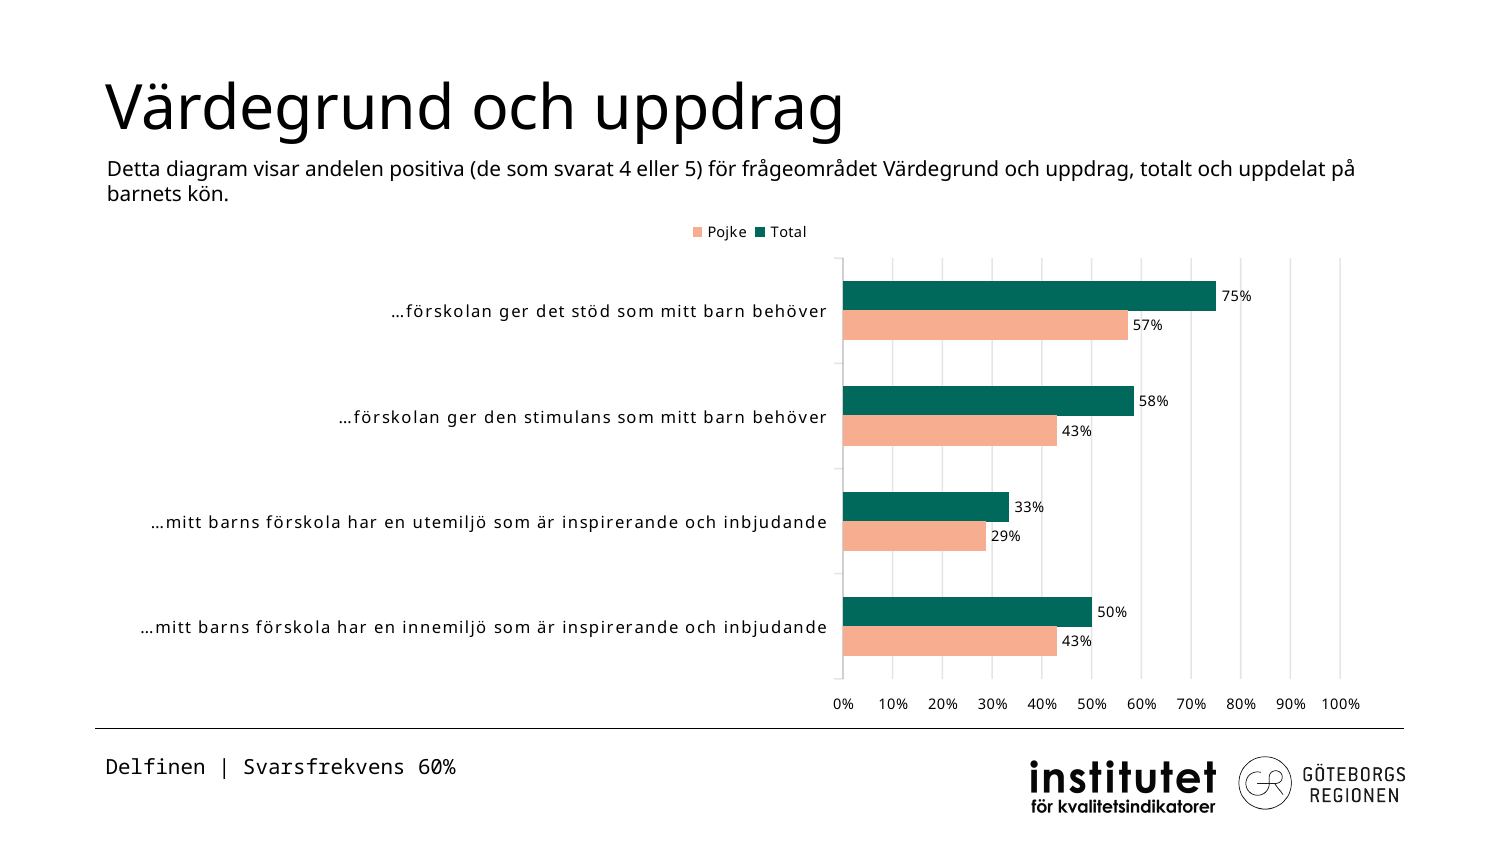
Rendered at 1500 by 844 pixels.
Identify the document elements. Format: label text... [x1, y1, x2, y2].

title Värdegrund och uppdrag [90, 59, 1412, 149]
text_box Delfinen | Svarsfrekvens 60% [90, 746, 986, 787]
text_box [118, 667, 1382, 753]
text_box Detta diagram visar andelen positiva (de som svarat 4 eller 5) för frågeområdet Värdegrund och uppdrag, totalt och uppdelat på barnets kön. [92, 148, 1409, 213]
picture [1029, 753, 1218, 818]
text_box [114, 204, 1385, 725]
